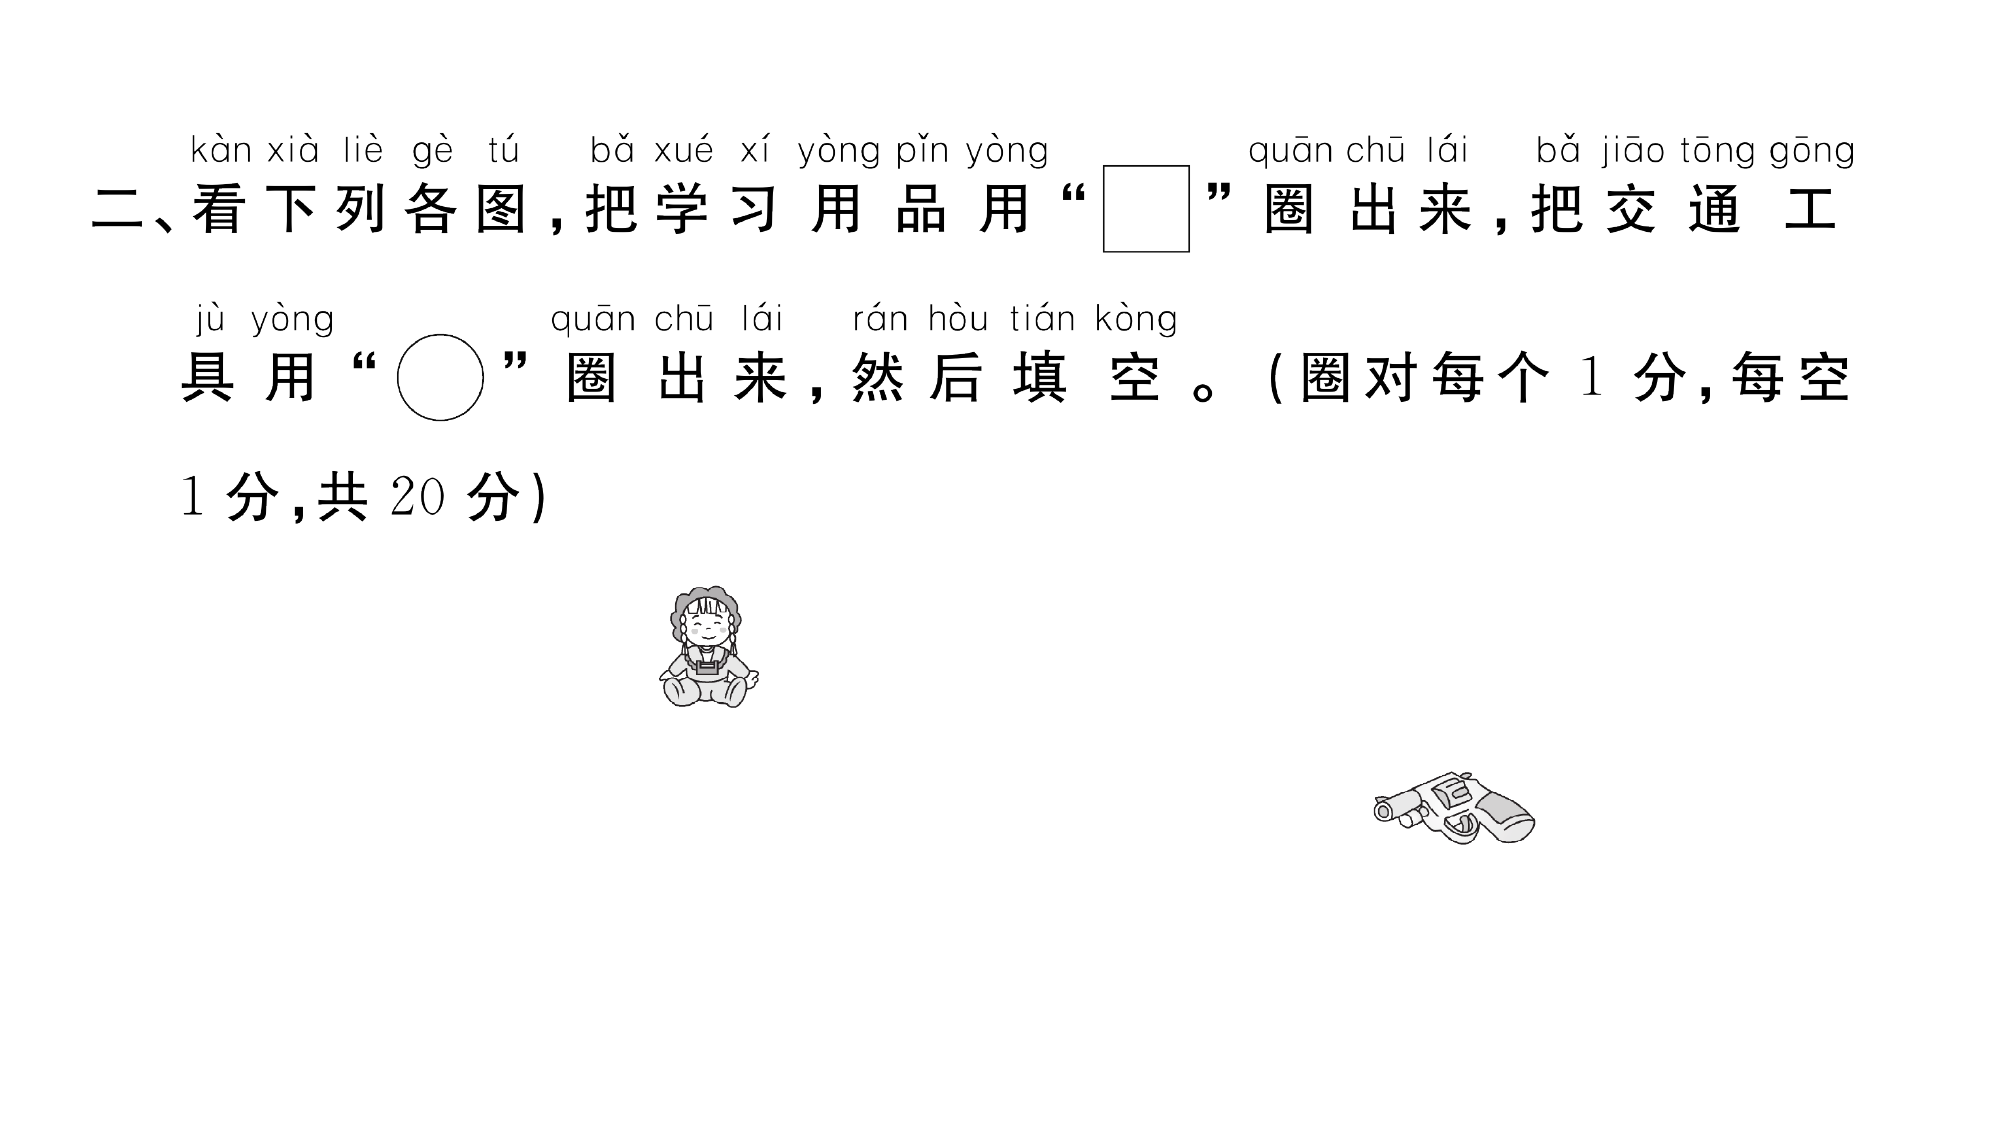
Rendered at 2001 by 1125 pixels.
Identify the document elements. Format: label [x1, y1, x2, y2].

picture [88, 118, 1873, 1063]
